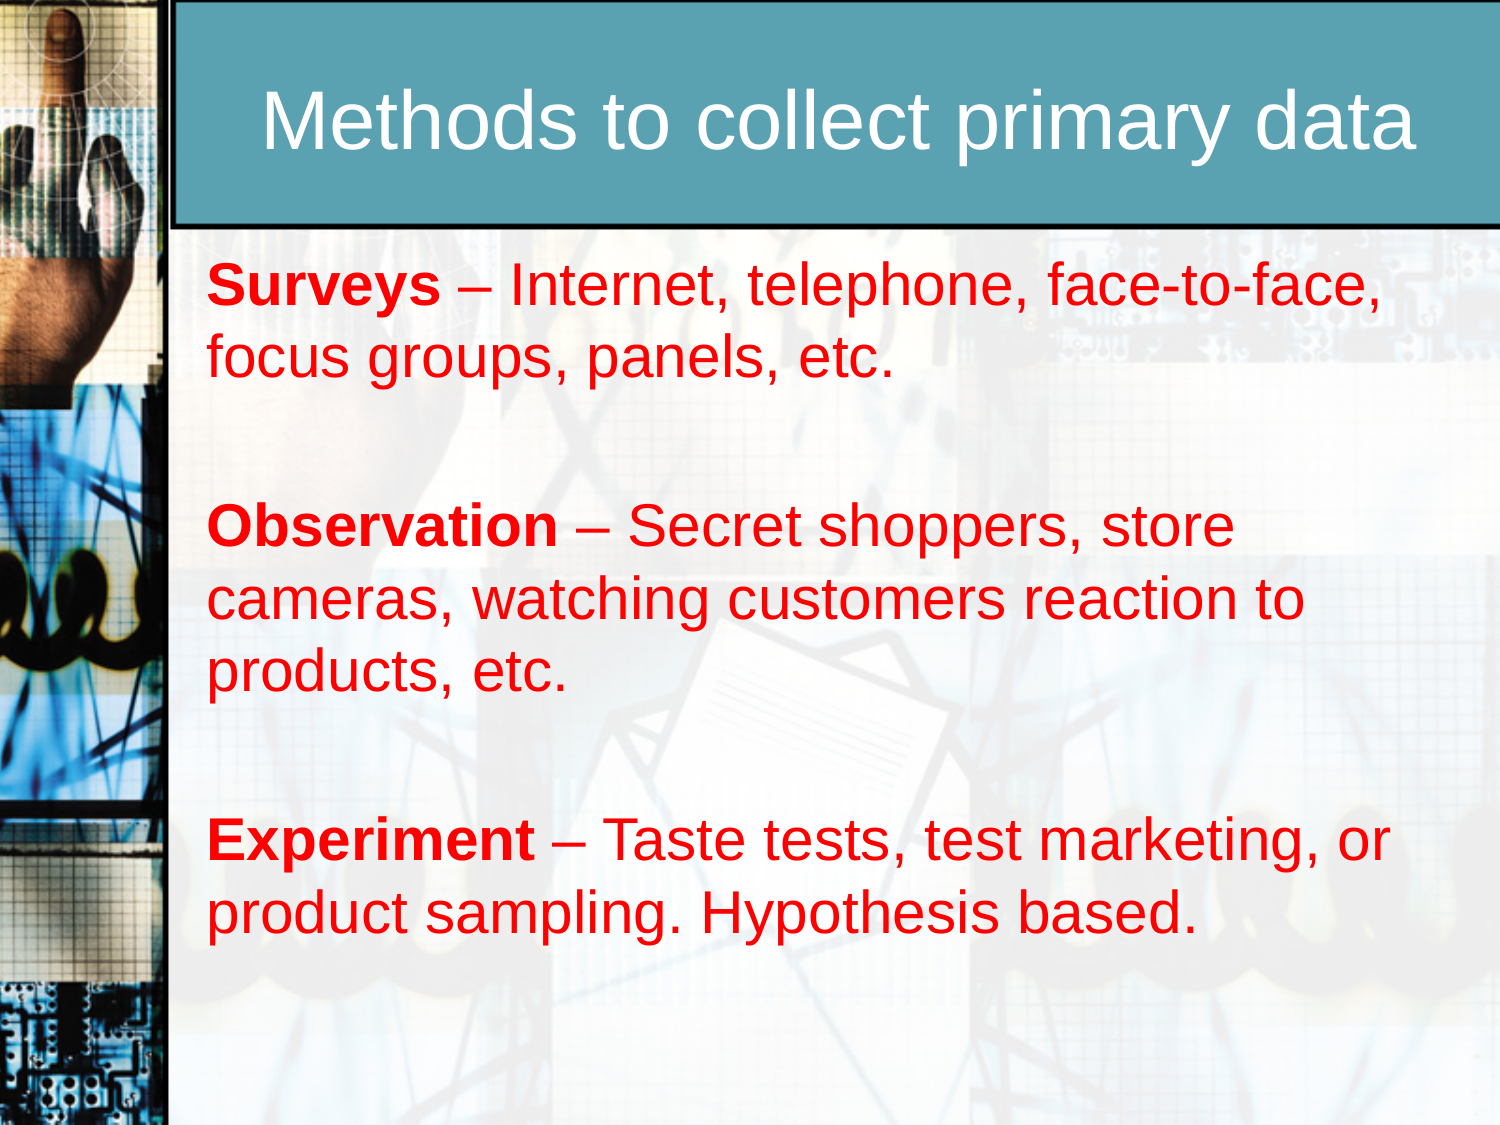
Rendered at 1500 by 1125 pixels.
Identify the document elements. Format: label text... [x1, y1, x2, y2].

title Methods to collect primary data [202, 22, 1476, 211]
picture [0, 0, 1500, 1125]
list Surveys – Internet, telephone, face-to-face, focus groups, panels, etc. Observation – Secret shoppers, store cameras, watching customers reaction to products, etc. Experiment – Taste tests, test marketing, or product sampling. Hypothesis based. [191, 236, 1476, 1062]
